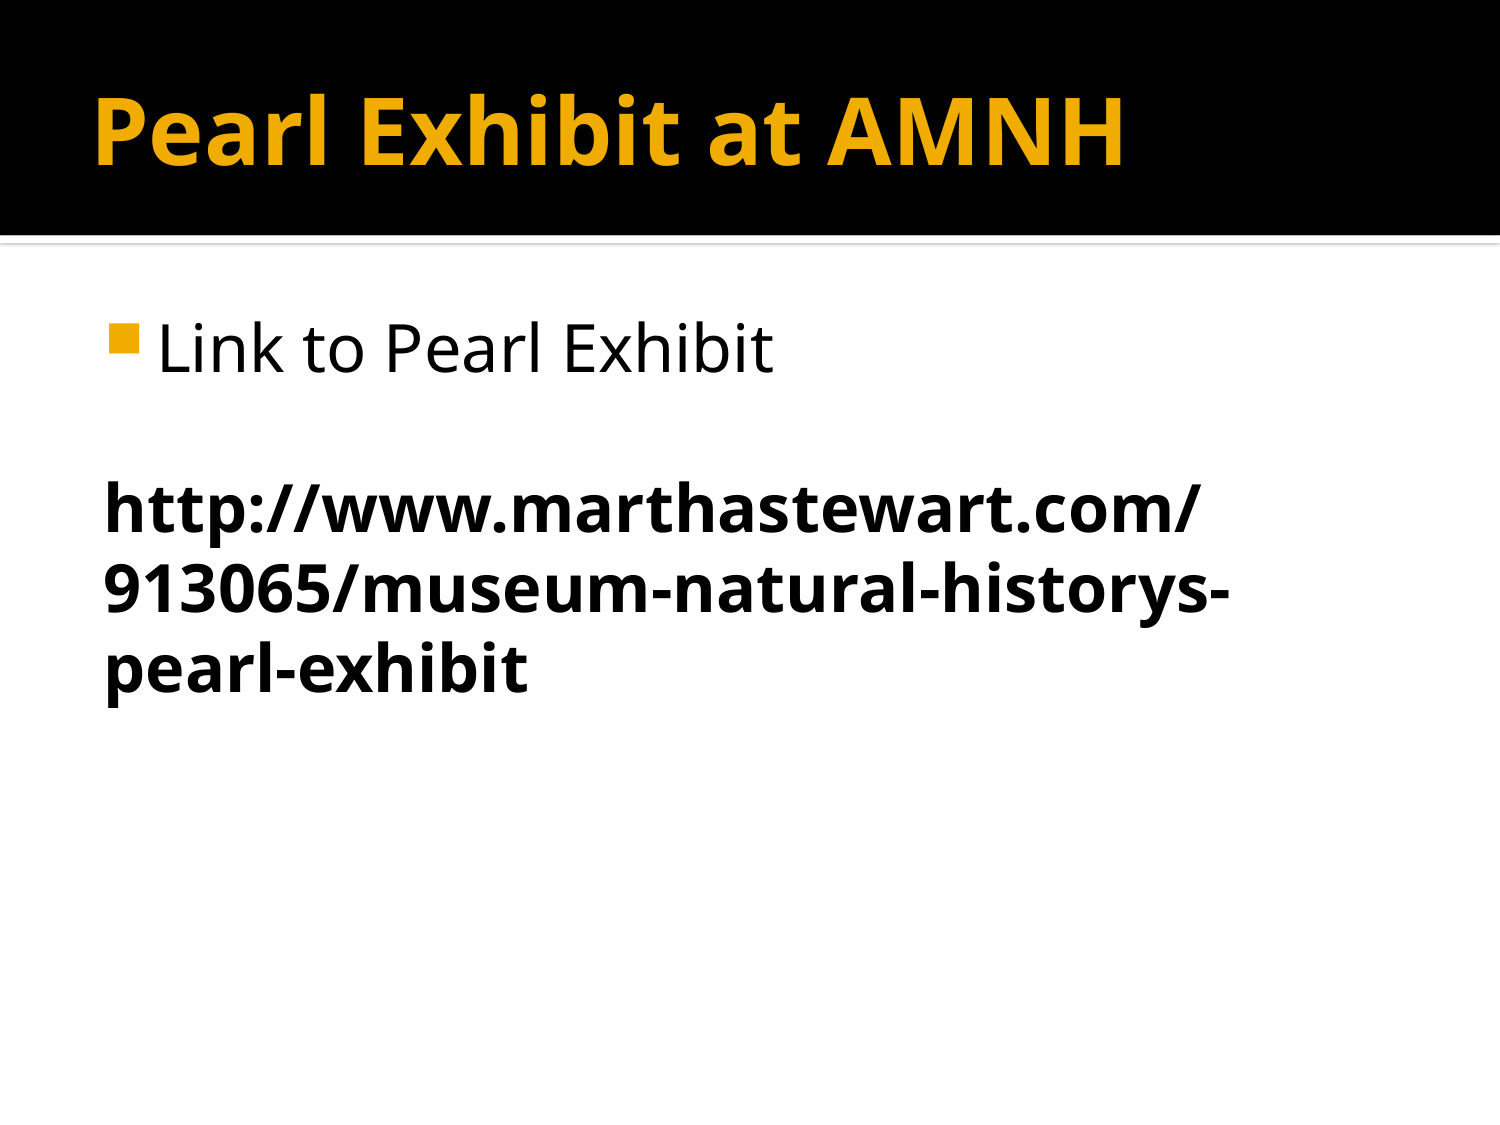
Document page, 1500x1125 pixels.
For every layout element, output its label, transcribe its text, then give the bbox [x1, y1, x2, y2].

list Link to Pearl Exhibit http://www.marthastewart.com/913065/museum-natural-historys-pearl-exhibit [75, 291, 1425, 1050]
title Pearl Exhibit at AMNH [75, 25, 1425, 231]
